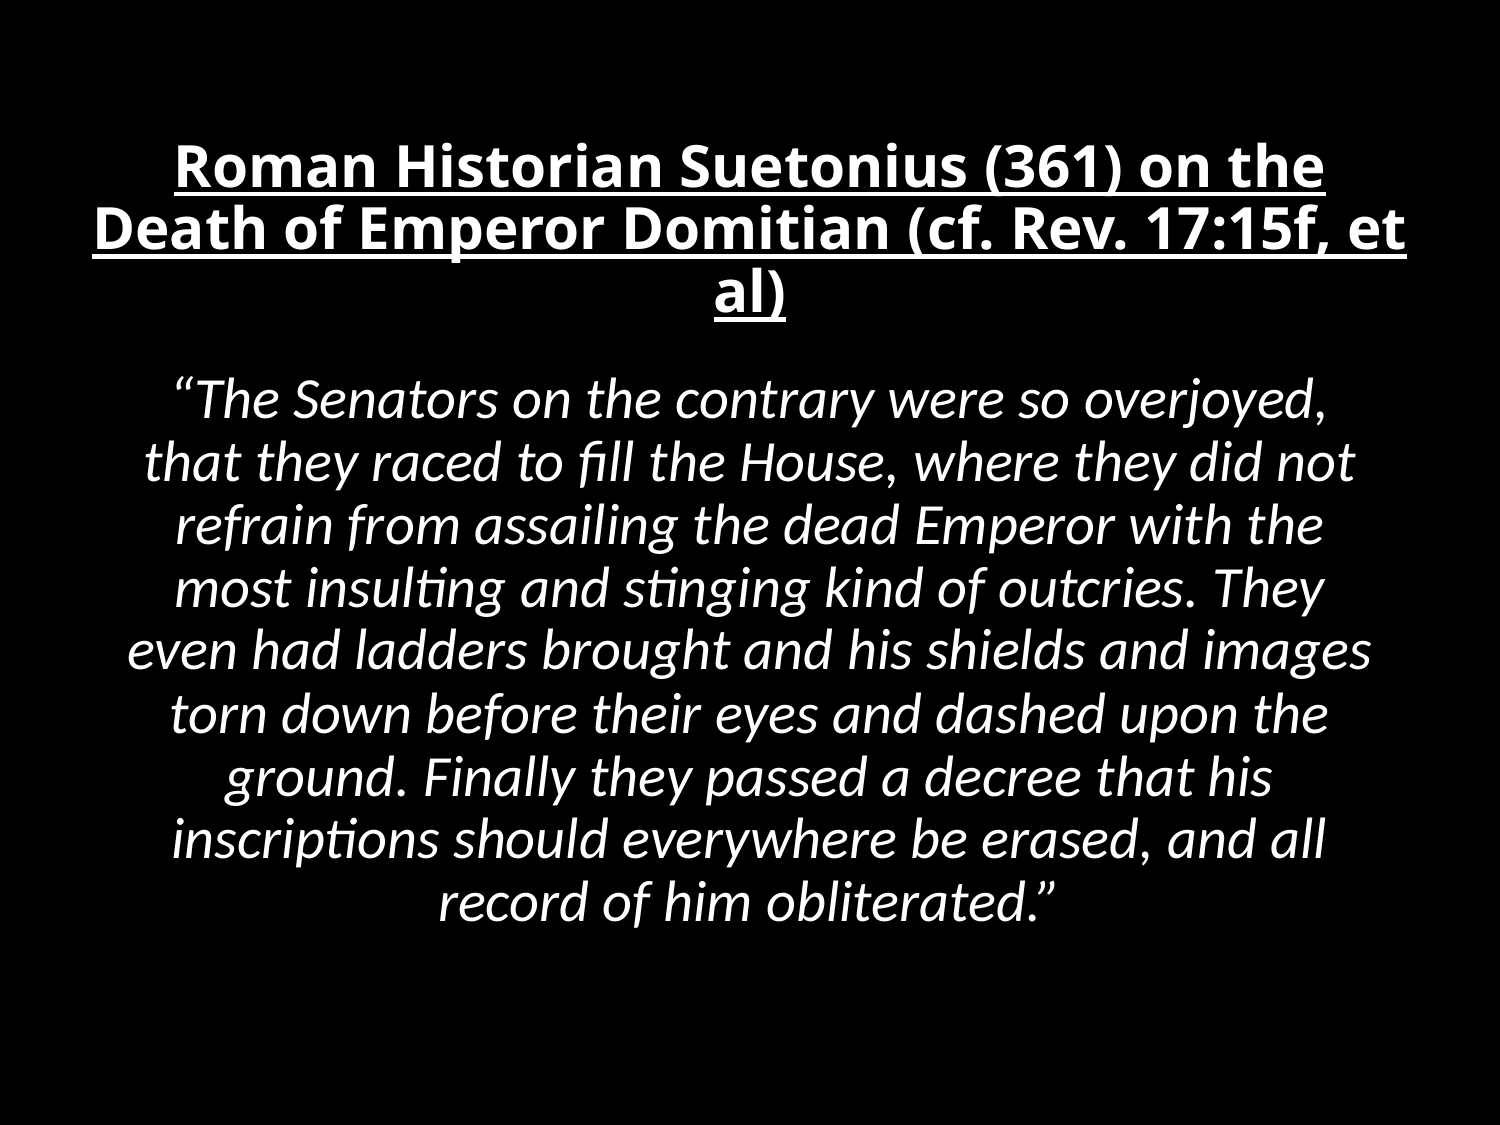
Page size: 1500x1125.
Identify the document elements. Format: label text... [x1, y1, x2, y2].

title Roman Historian Suetonius (361) on the Death of Emperor Domitian (cf. Rev. 17:15f, et al) [74, 122, 1426, 340]
list “The Senators on the contrary were so overjoyed, that they raced to fill the House, where they did not refrain from assailing the dead Emperor with the most insulting and stinging kind of outcries. They even had ladders brought and his shields and images torn down before their eyes and dashed upon the ground. Finally they passed a decree that his inscriptions should everywhere be erased, and all record of him obliterated.” [103, 360, 1397, 1075]
